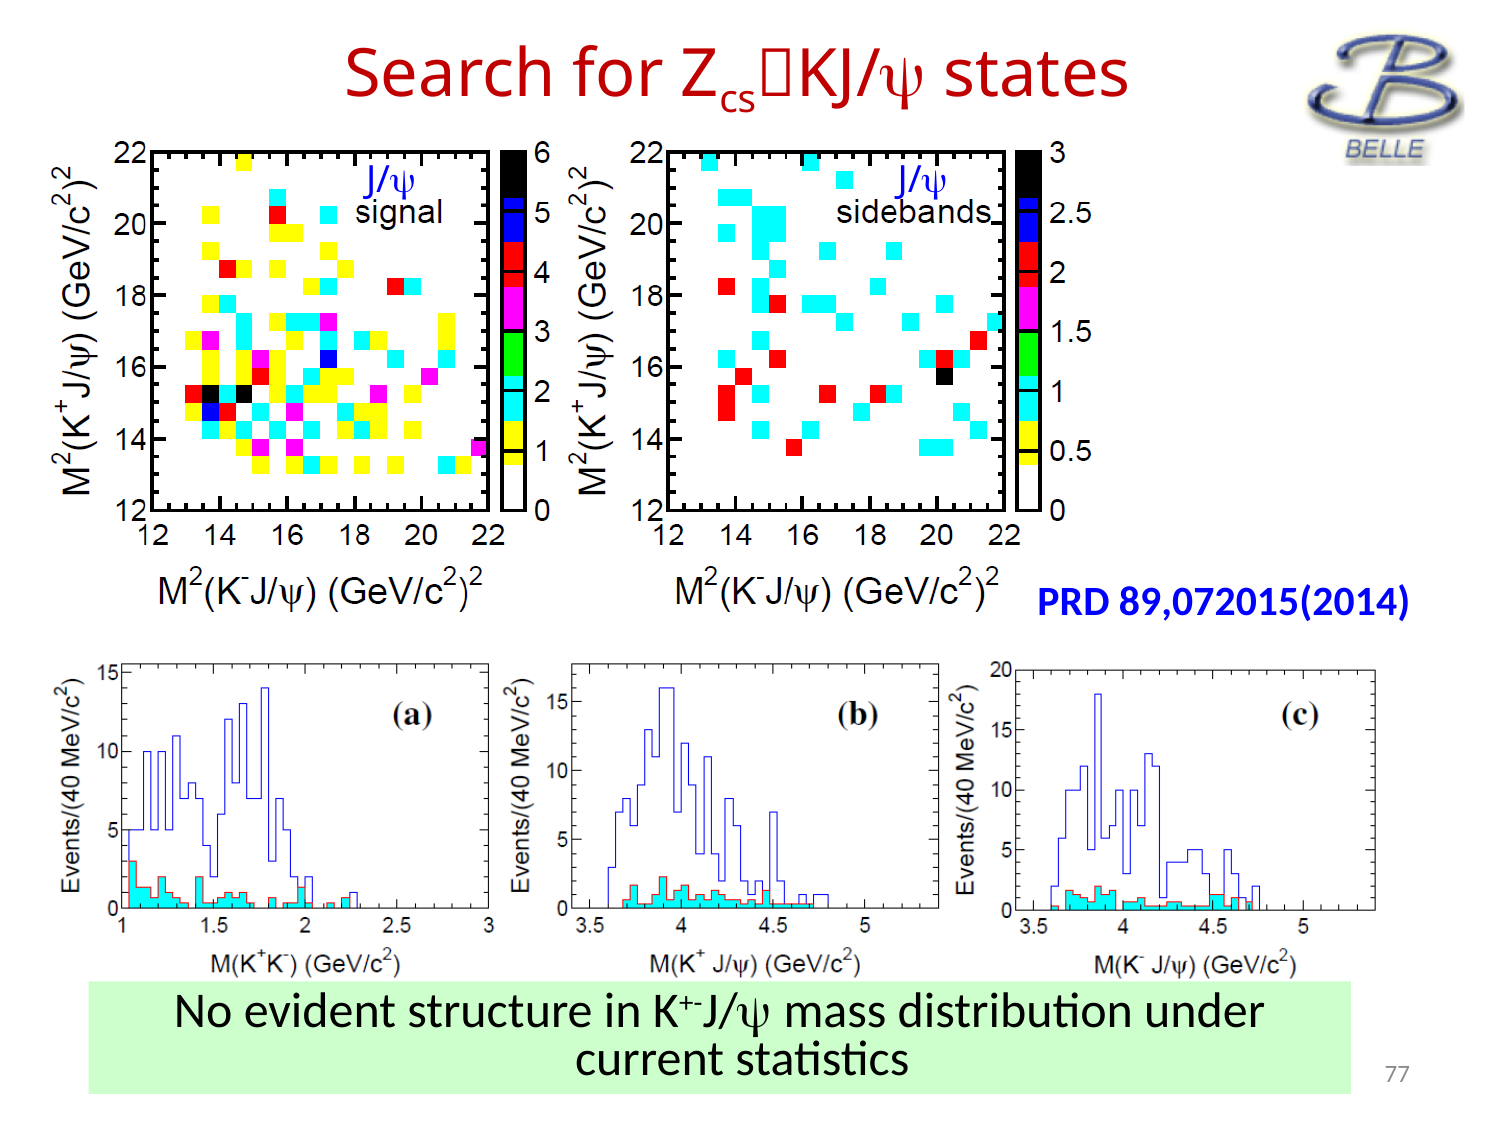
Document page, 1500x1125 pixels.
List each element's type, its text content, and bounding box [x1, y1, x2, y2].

title Search for ZcsKJ/ states [37, 12, 1438, 138]
picture [43, 654, 1383, 988]
picture [1298, 19, 1466, 166]
text_box PRD 89,072015(2014) [1022, 566, 1479, 631]
list No evident structure in K+-J/ mass distribution under current statistics [88, 997, 1351, 1094]
picture [37, 119, 1107, 624]
slide_number 77 [1074, 1042, 1425, 1103]
